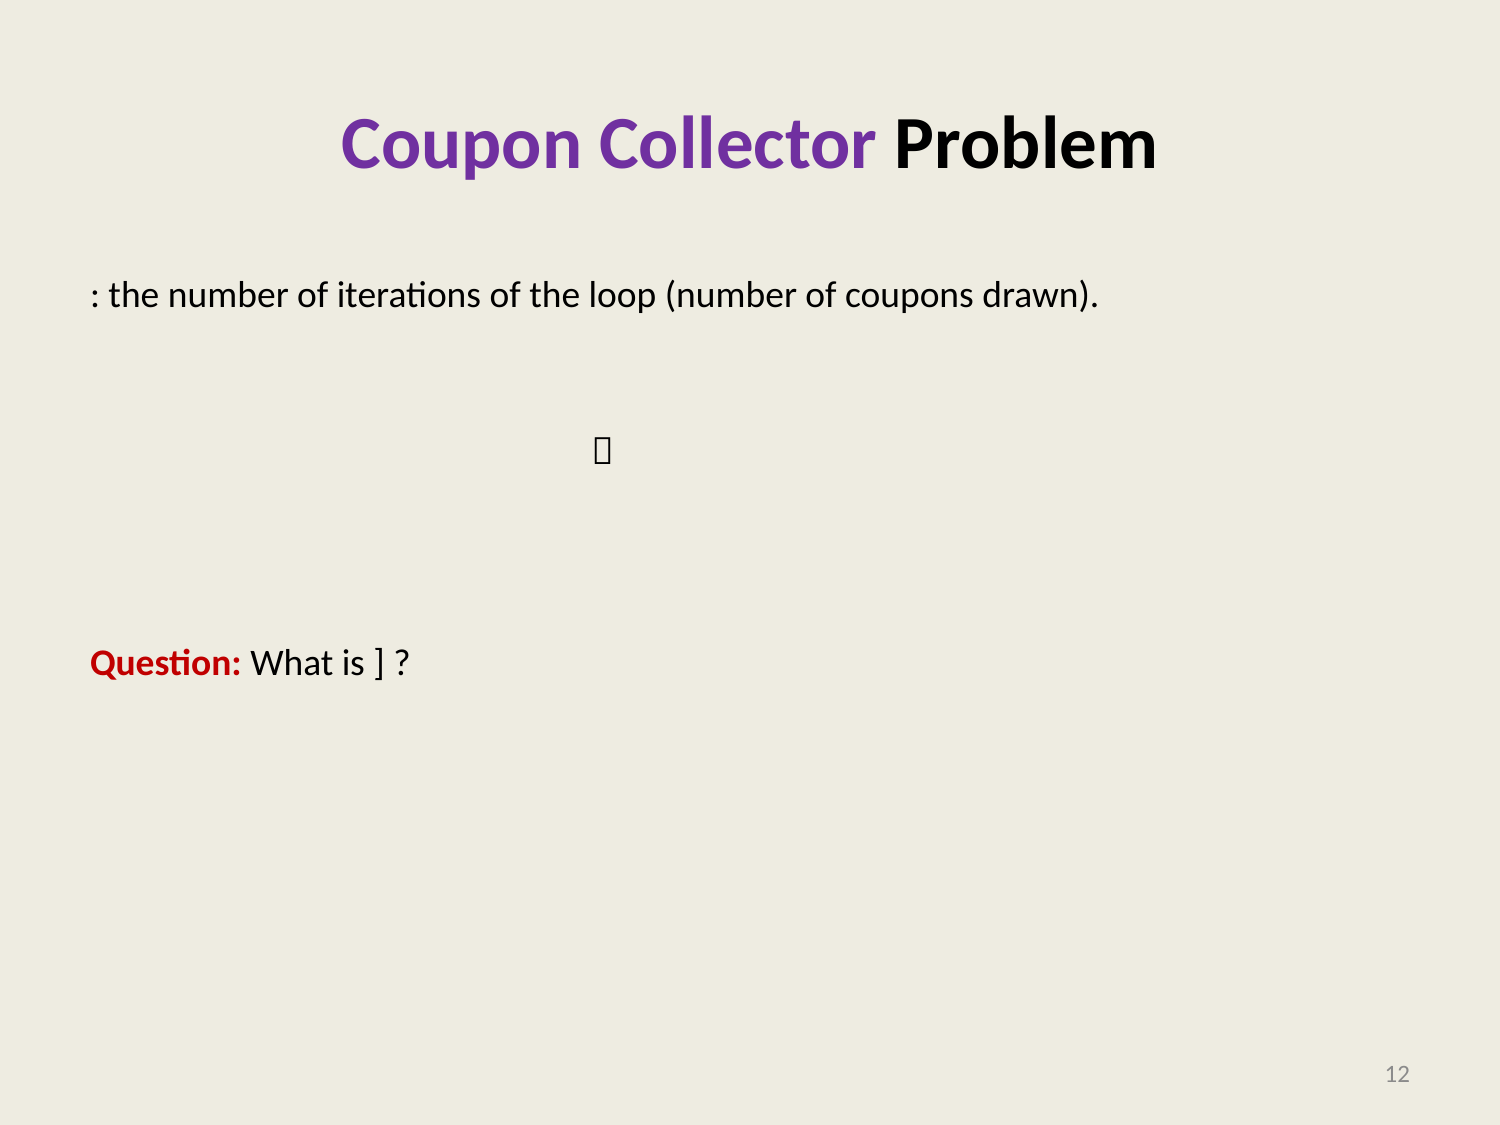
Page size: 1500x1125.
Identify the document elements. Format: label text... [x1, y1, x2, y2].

title Coupon Collector Problem [75, 45, 1425, 233]
slide_number 12 [1074, 1042, 1425, 1103]
